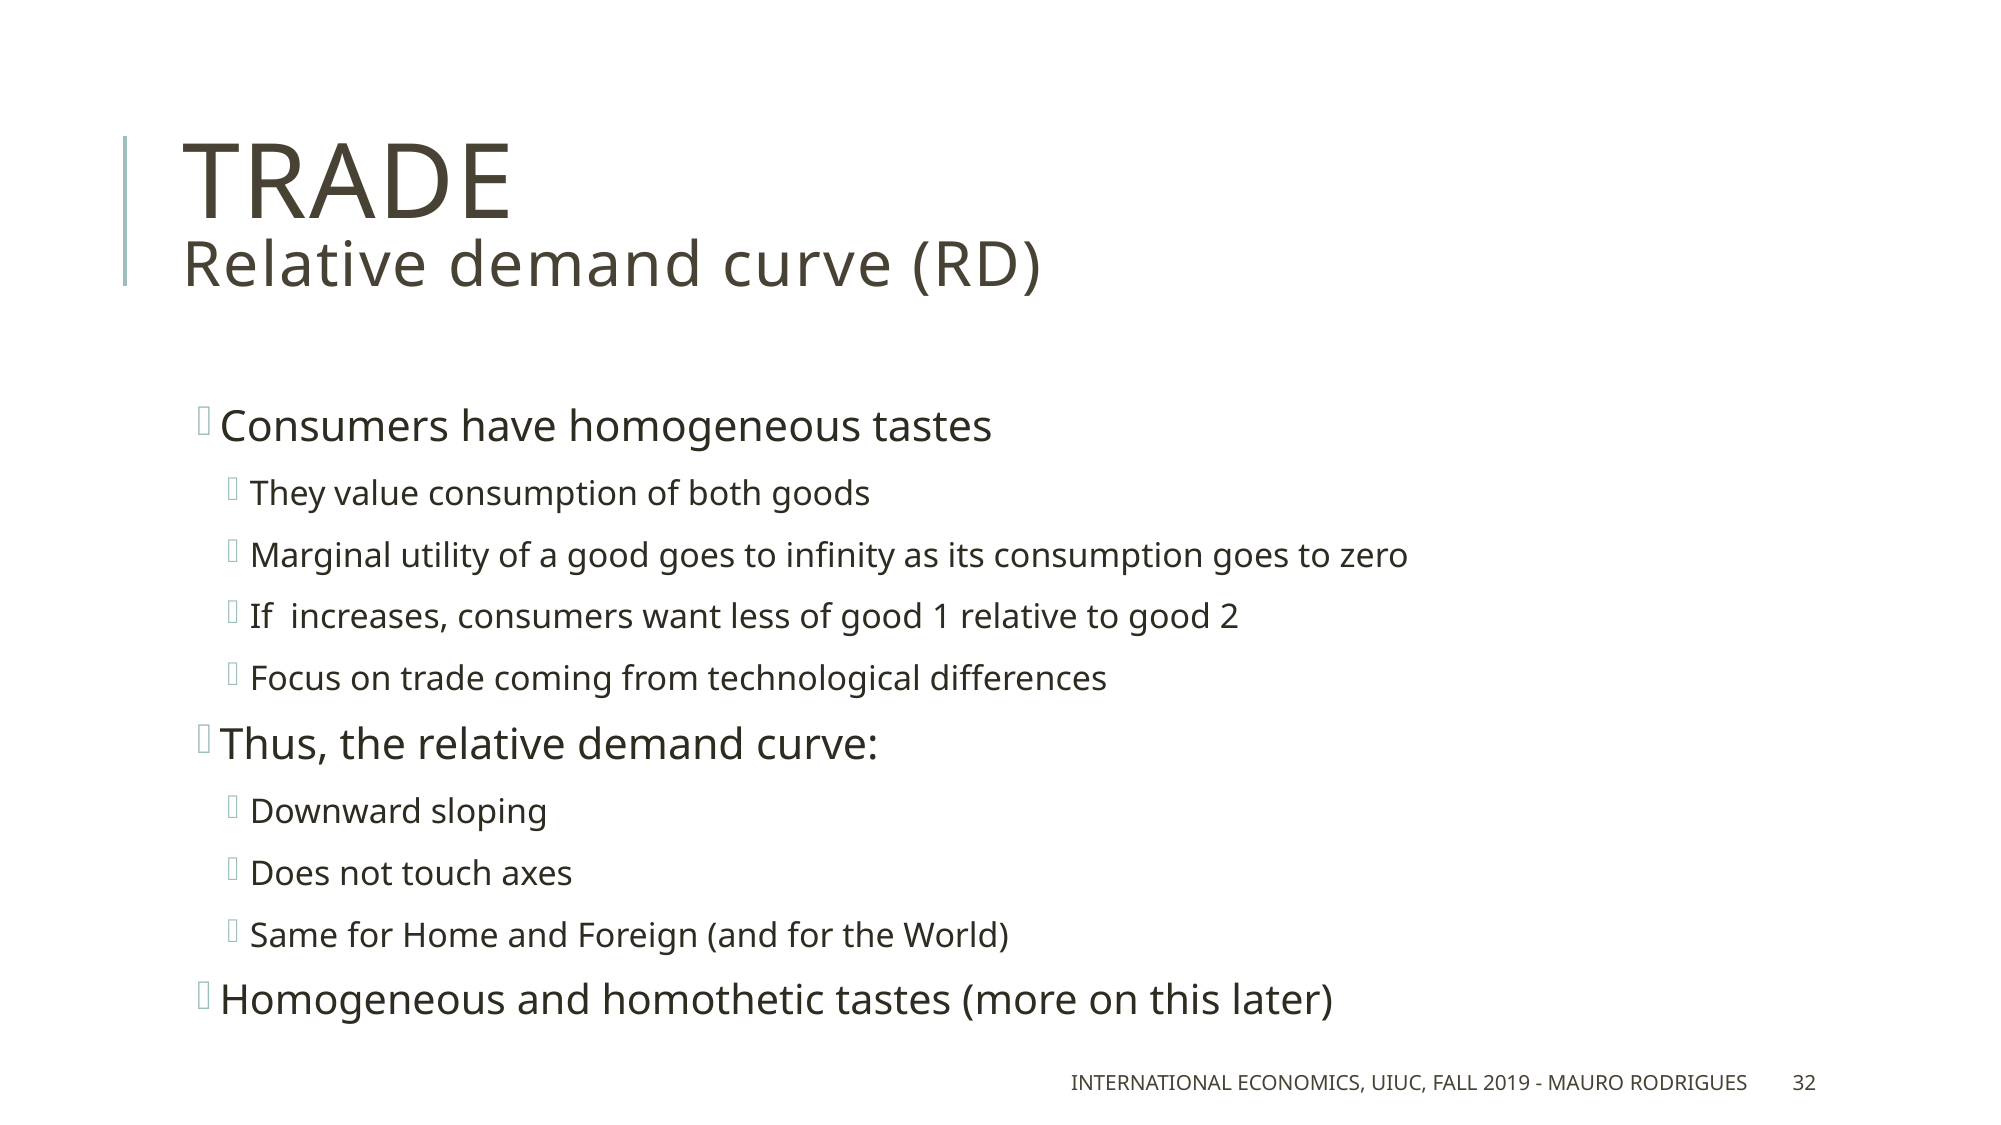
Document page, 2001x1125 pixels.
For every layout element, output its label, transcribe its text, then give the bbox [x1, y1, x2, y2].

slide_number 32 [1777, 1061, 1938, 1107]
footer International Economics, UIUC, Fall 2019 - Mauro Rodrigues [794, 1061, 1763, 1107]
title Trade Relative demand curve (RD) [168, 96, 1763, 342]
